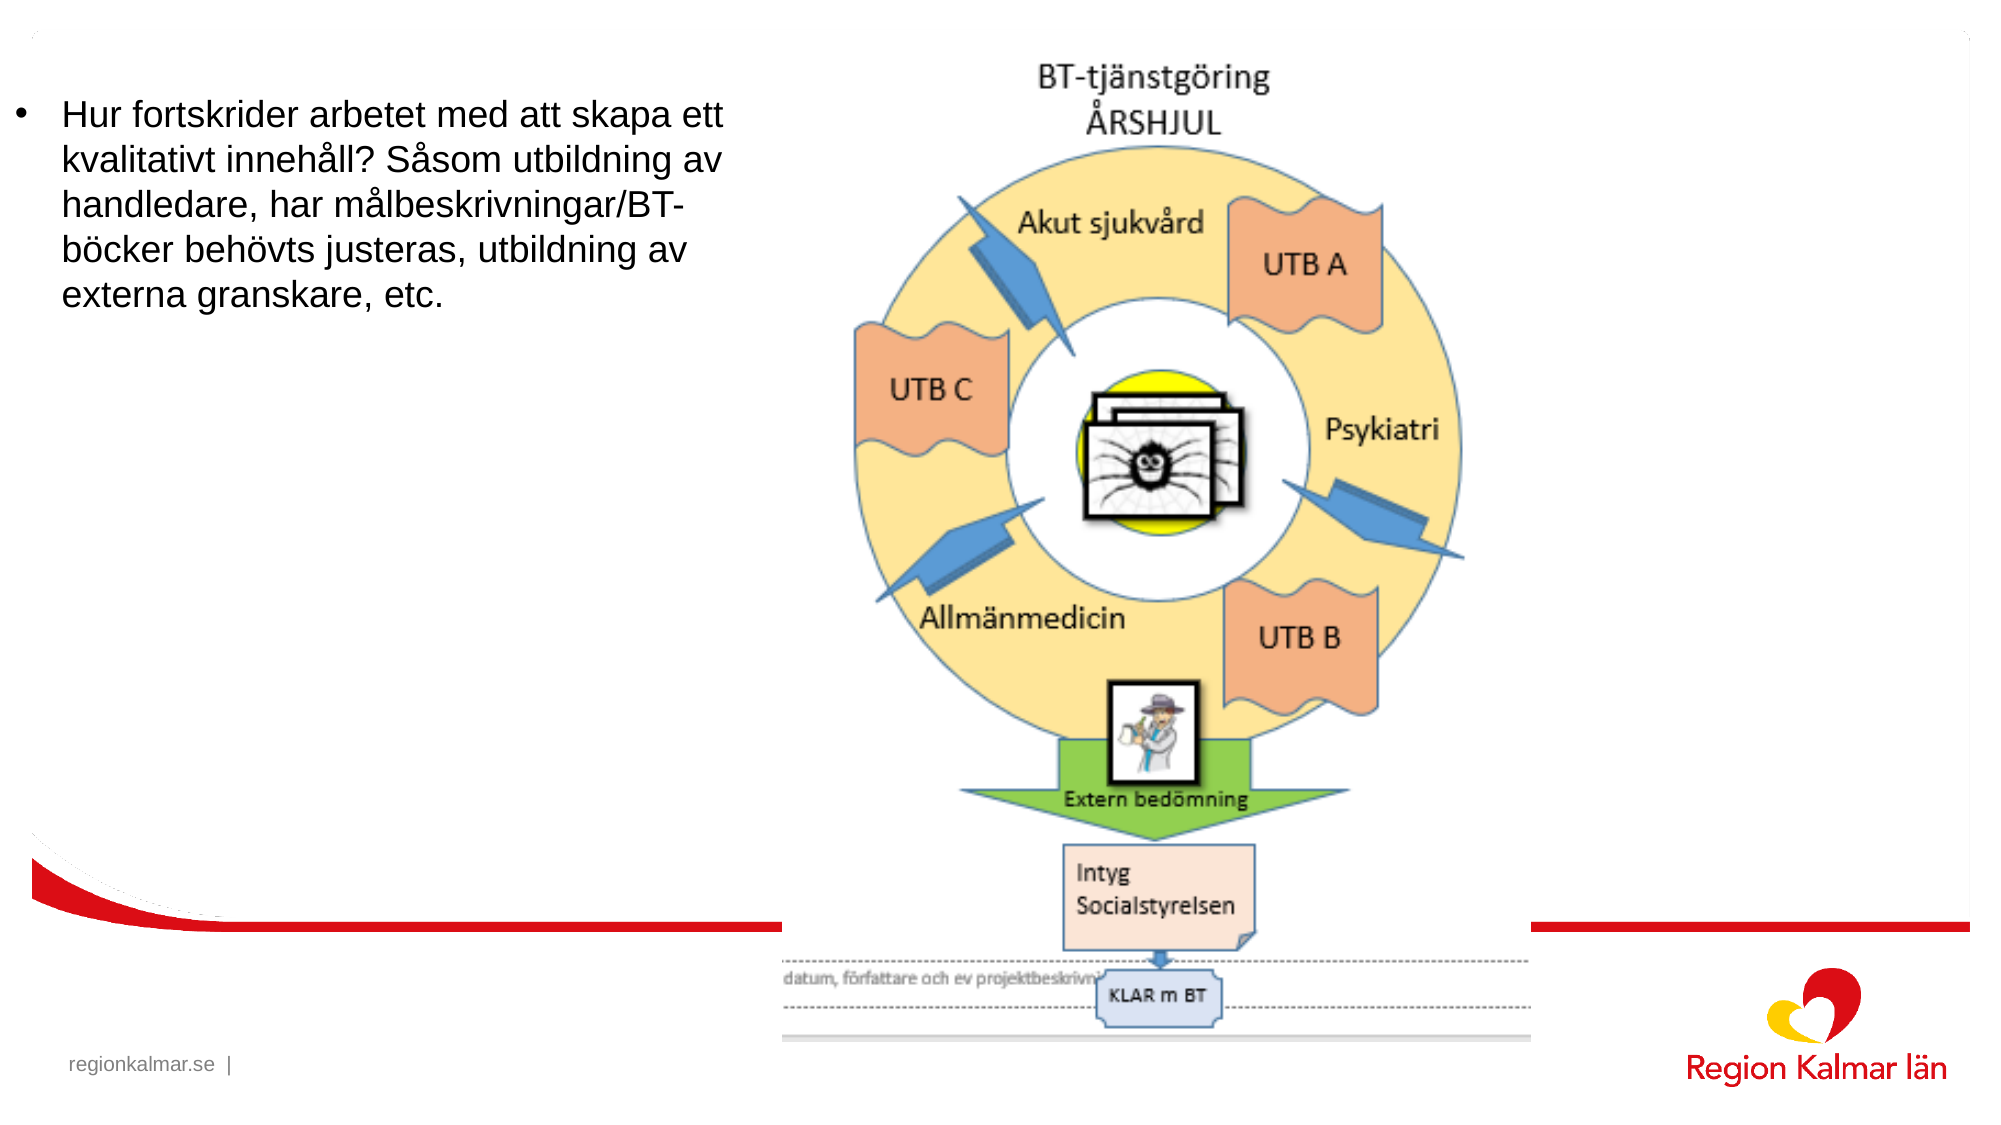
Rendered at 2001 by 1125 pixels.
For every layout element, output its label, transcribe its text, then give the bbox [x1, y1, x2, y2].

text_box Hur fortskrider arbetet med att skapa ett kvalitativt innehåll? Såsom utbildning av handledare, har målbeskrivningar/BT-böcker behövts justeras, utbildning av externa granskare, etc. [0, 82, 748, 322]
picture [0, 0, 2000, 1125]
